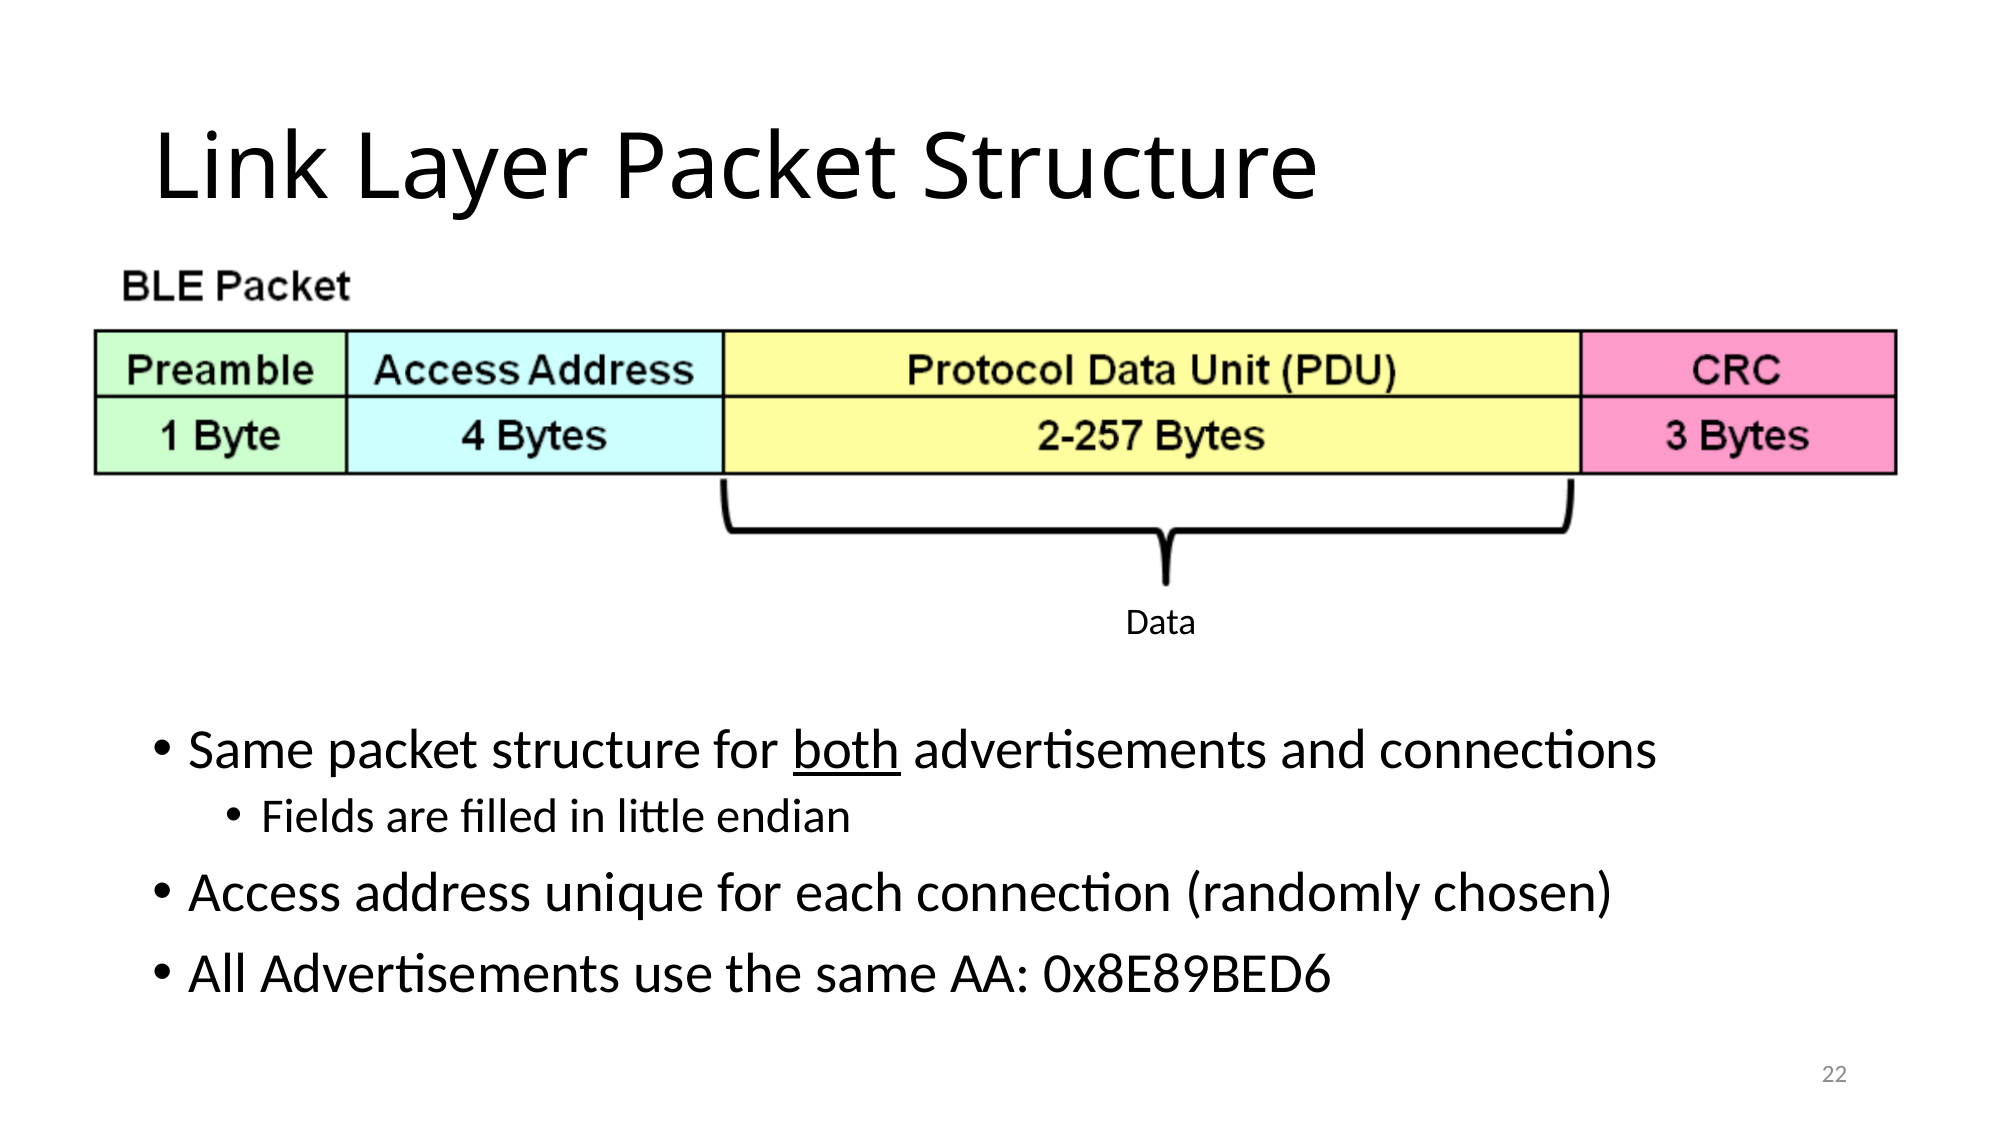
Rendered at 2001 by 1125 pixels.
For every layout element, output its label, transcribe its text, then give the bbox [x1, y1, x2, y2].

picture [0, 242, 2000, 602]
slide_number 22 [1412, 1042, 1863, 1103]
title Link Layer Packet Structure [137, 59, 1863, 242]
text_box Data [1111, 602, 1212, 650]
list Same packet structure for both advertisements and connections Fields are filled in little endian Access address unique for each connection (randomly chosen) All Advertisements use the same AA: 0x8E89BED6 [137, 602, 1863, 1014]
